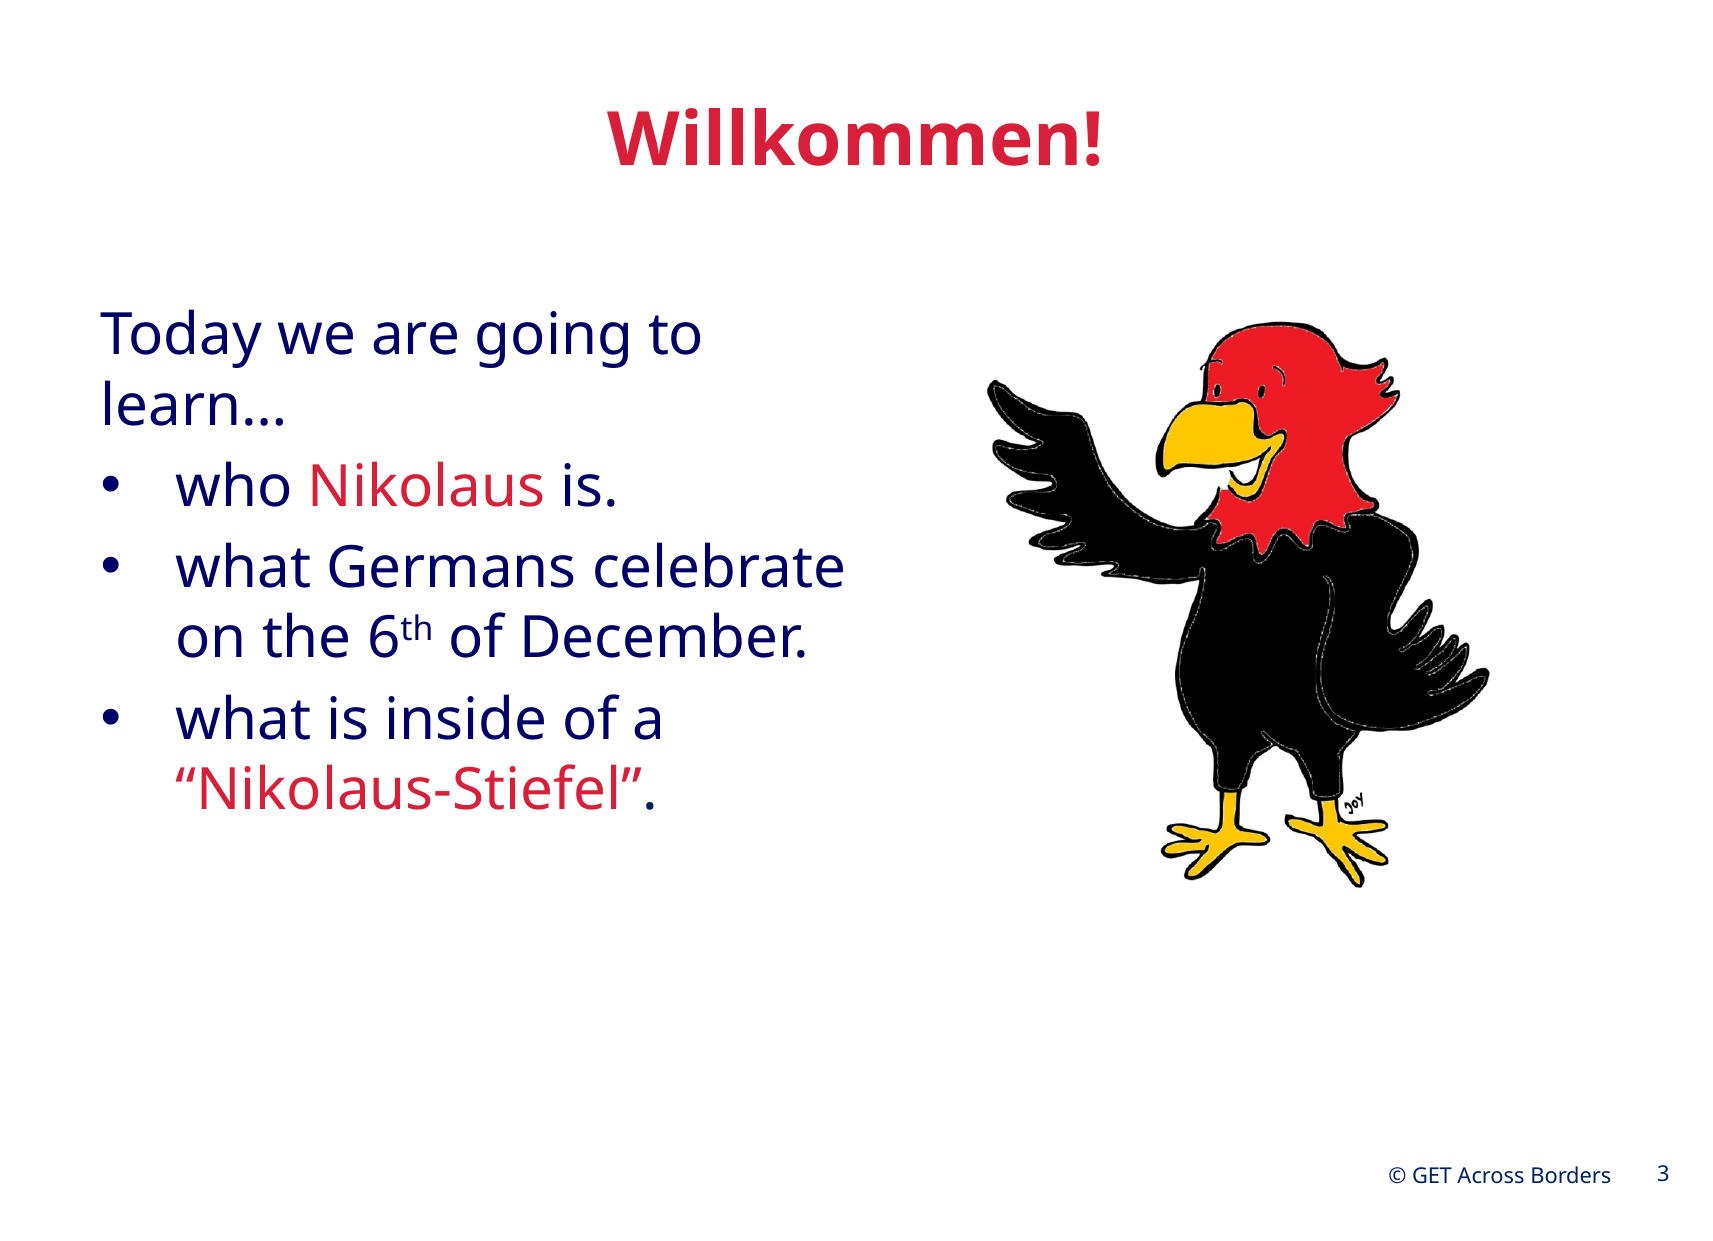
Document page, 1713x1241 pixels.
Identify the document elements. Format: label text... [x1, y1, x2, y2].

list Today we are going to learn… who Nikolaus is. what Germans celebrate on the 6th of December. what is inside of a “Nikolaus-Stiefel”. [85, 289, 910, 1076]
text_box © GET Across Borders [1048, 1141, 1613, 1208]
title Willkommen! [85, 32, 1627, 239]
picture [939, 267, 1548, 905]
text_box 3 [1613, 1141, 1713, 1208]
